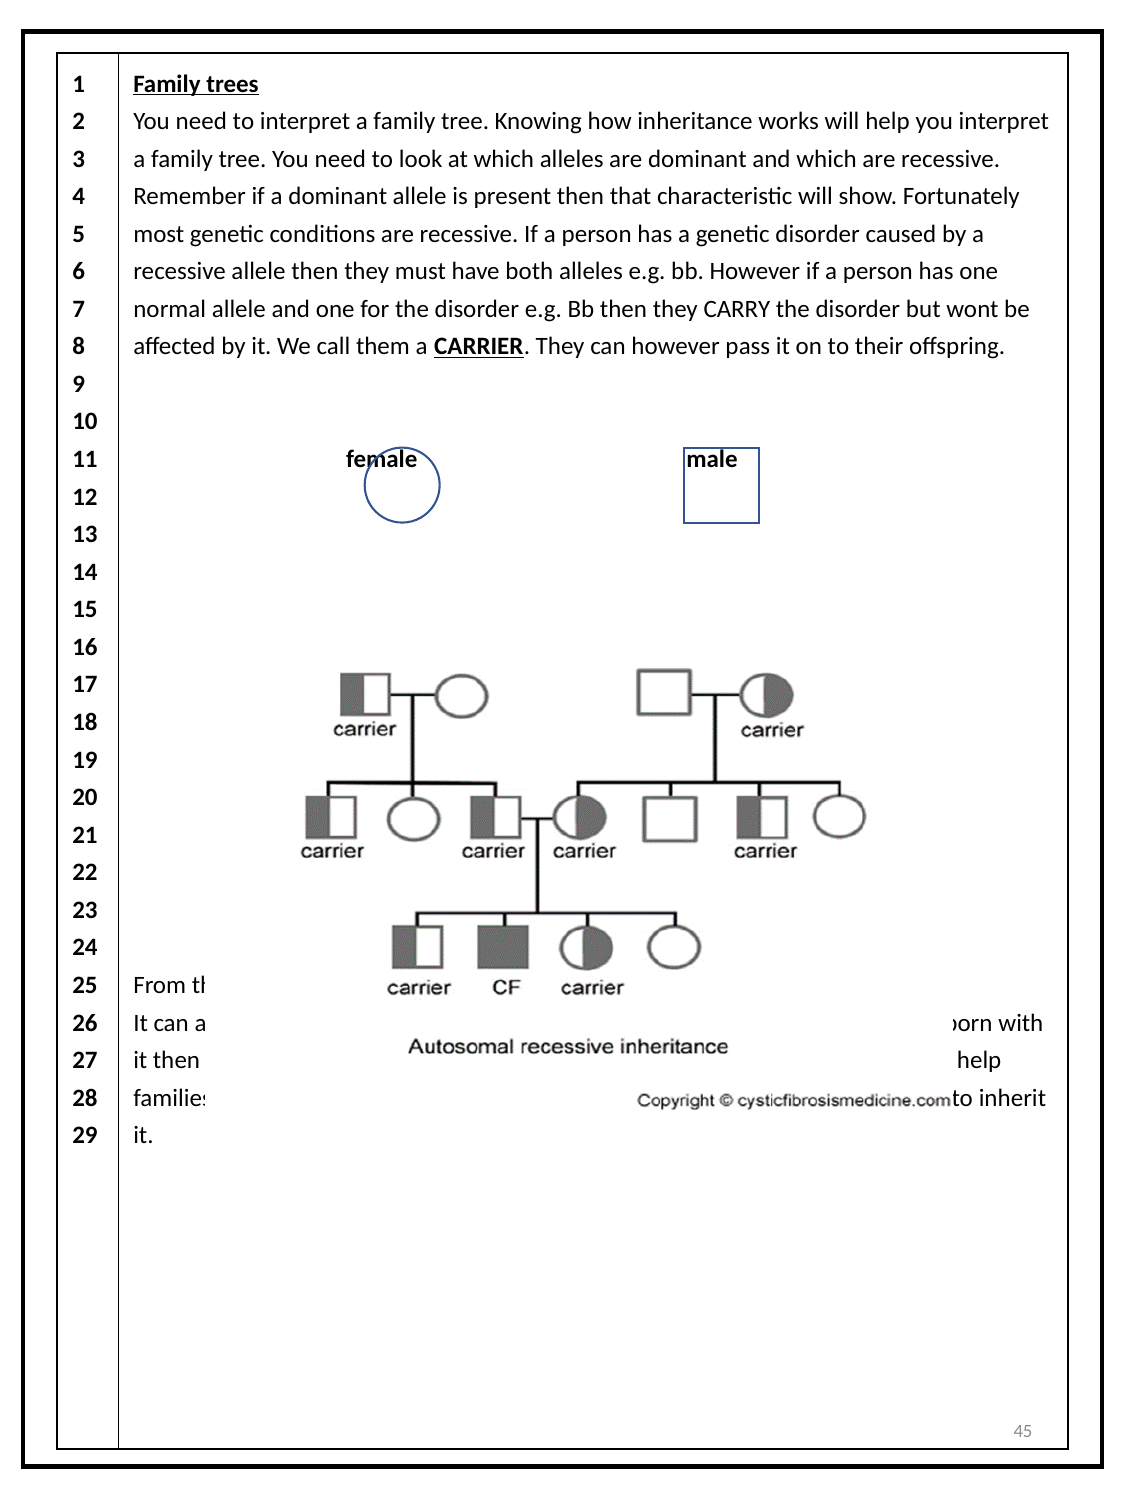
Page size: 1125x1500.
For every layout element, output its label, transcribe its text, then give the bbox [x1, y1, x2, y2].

table_header 1 2 3 4 5 6 7 8 9 10 11 12 13 14 15 16 17 18 19 20 21 22 23 24 25 26 27 28 29 [58, 54, 118, 1448]
text_box [22, 30, 1103, 1468]
table_header Family trees You need to interpret a family tree. Knowing how inheritance works will help you interpret a family tree. You need to look at which alleles are dominant and which are recessive. Remember if a dominant allele is present then that characteristic will show. Fortunately most genetic conditions are recessive. If a person has a genetic disorder caused by a recessive allele then they must have both alleles e.g. bb. However if a person has one normal allele and one for the disorder e.g. Bb then they CARRY the disorder but wont be affected by it. We call them a CARRIER. They can however pass it on to their offspring. female male From this you can see that the CF gene is not dominant as not everyone has it. It can also skip generations which is why it is difficult to track unless someone is born with it then genetic screening will begin. Genetic counsellors use these family trees to help families who carry or have genetic disorders to trace who has it and who is likely to inherit it. [119, 54, 1067, 1448]
text_box [683, 447, 760, 524]
slide_number 45 [794, 1390, 1048, 1471]
picture [205, 623, 953, 1115]
text_box [363, 446, 441, 524]
